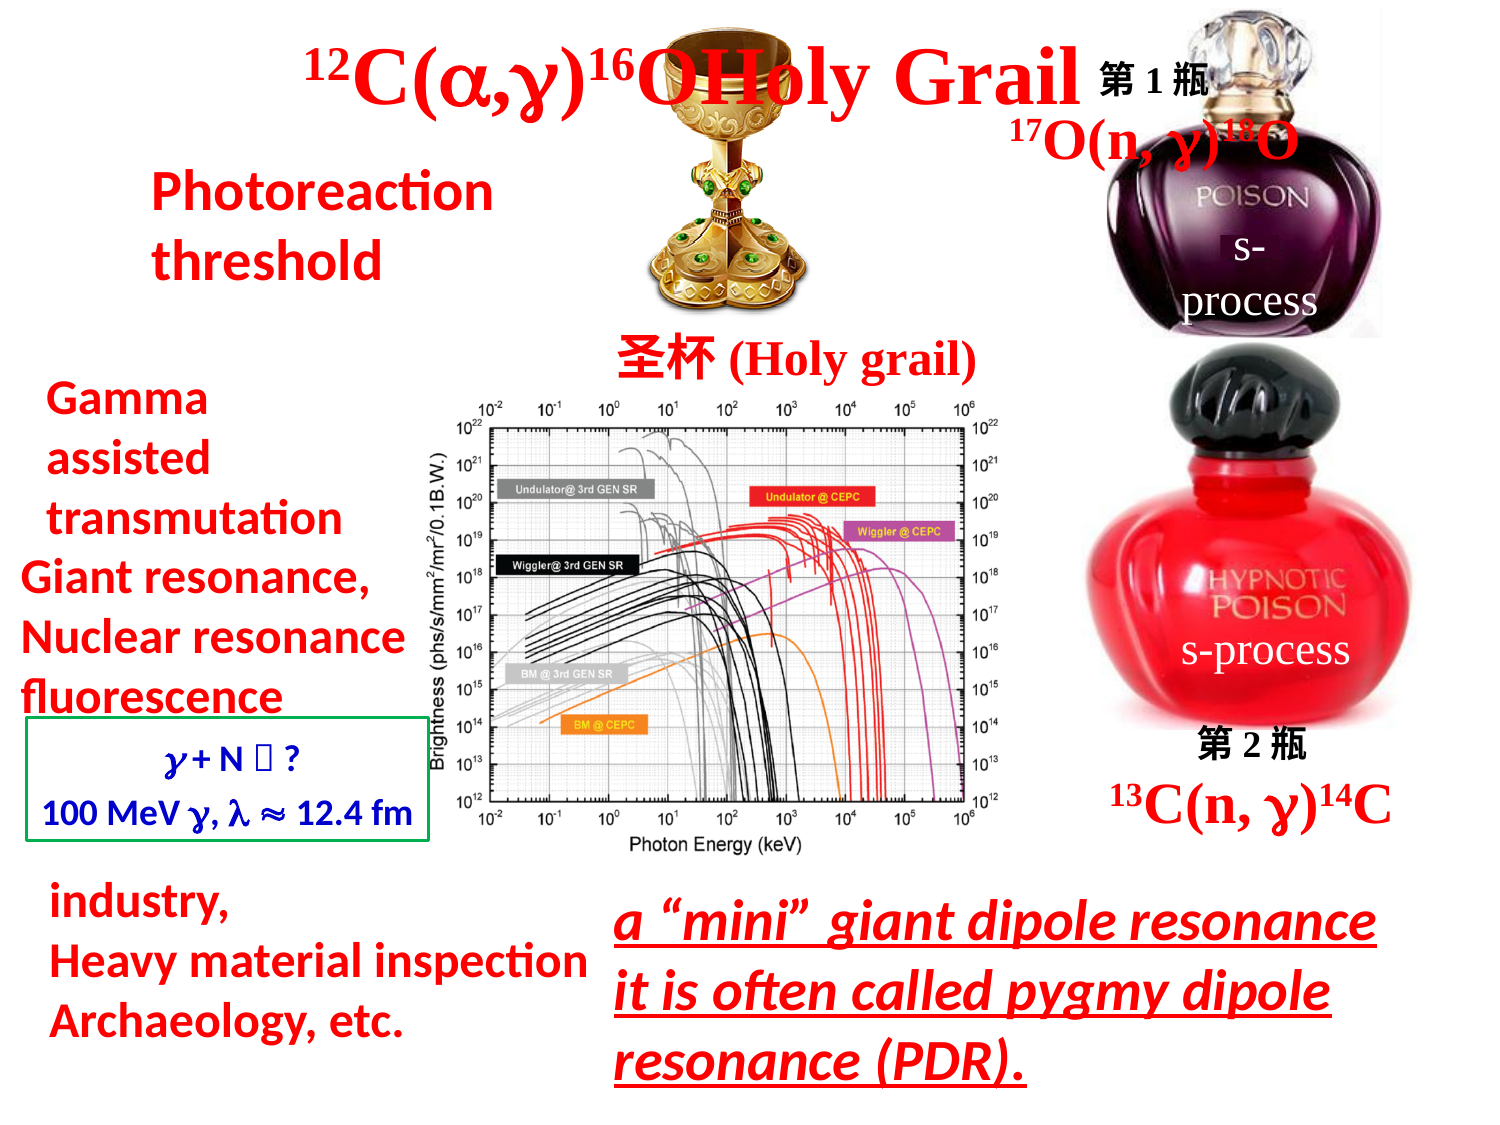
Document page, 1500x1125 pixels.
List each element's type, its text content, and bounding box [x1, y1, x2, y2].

text_box  + N  ? 100 MeV ,   12.4 fm [26, 717, 359, 841]
text_box Giant resonance, Nuclear resonance fluorescence [5, 535, 359, 731]
text_box Photoreaction threshold [136, 144, 527, 300]
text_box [1106, 8, 1383, 336]
text_box industry, Heavy material inspection Archaeology, etc. [34, 860, 605, 1056]
picture [364, 391, 1060, 861]
text_box 第2瓶 13C(n, )14C [1094, 738, 1410, 843]
text_box 第1瓶 17O(n, )18O [994, 48, 1101, 179]
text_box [600, 23, 989, 394]
text_box 12C(,)16OHoly Grail [287, 14, 1098, 130]
text_box Gamma assisted transmutation [31, 356, 396, 535]
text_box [1080, 337, 1419, 730]
text_box a “mini” giant dipole resonance it is often called pygmy dipole resonance (PDR). [599, 874, 1417, 1100]
